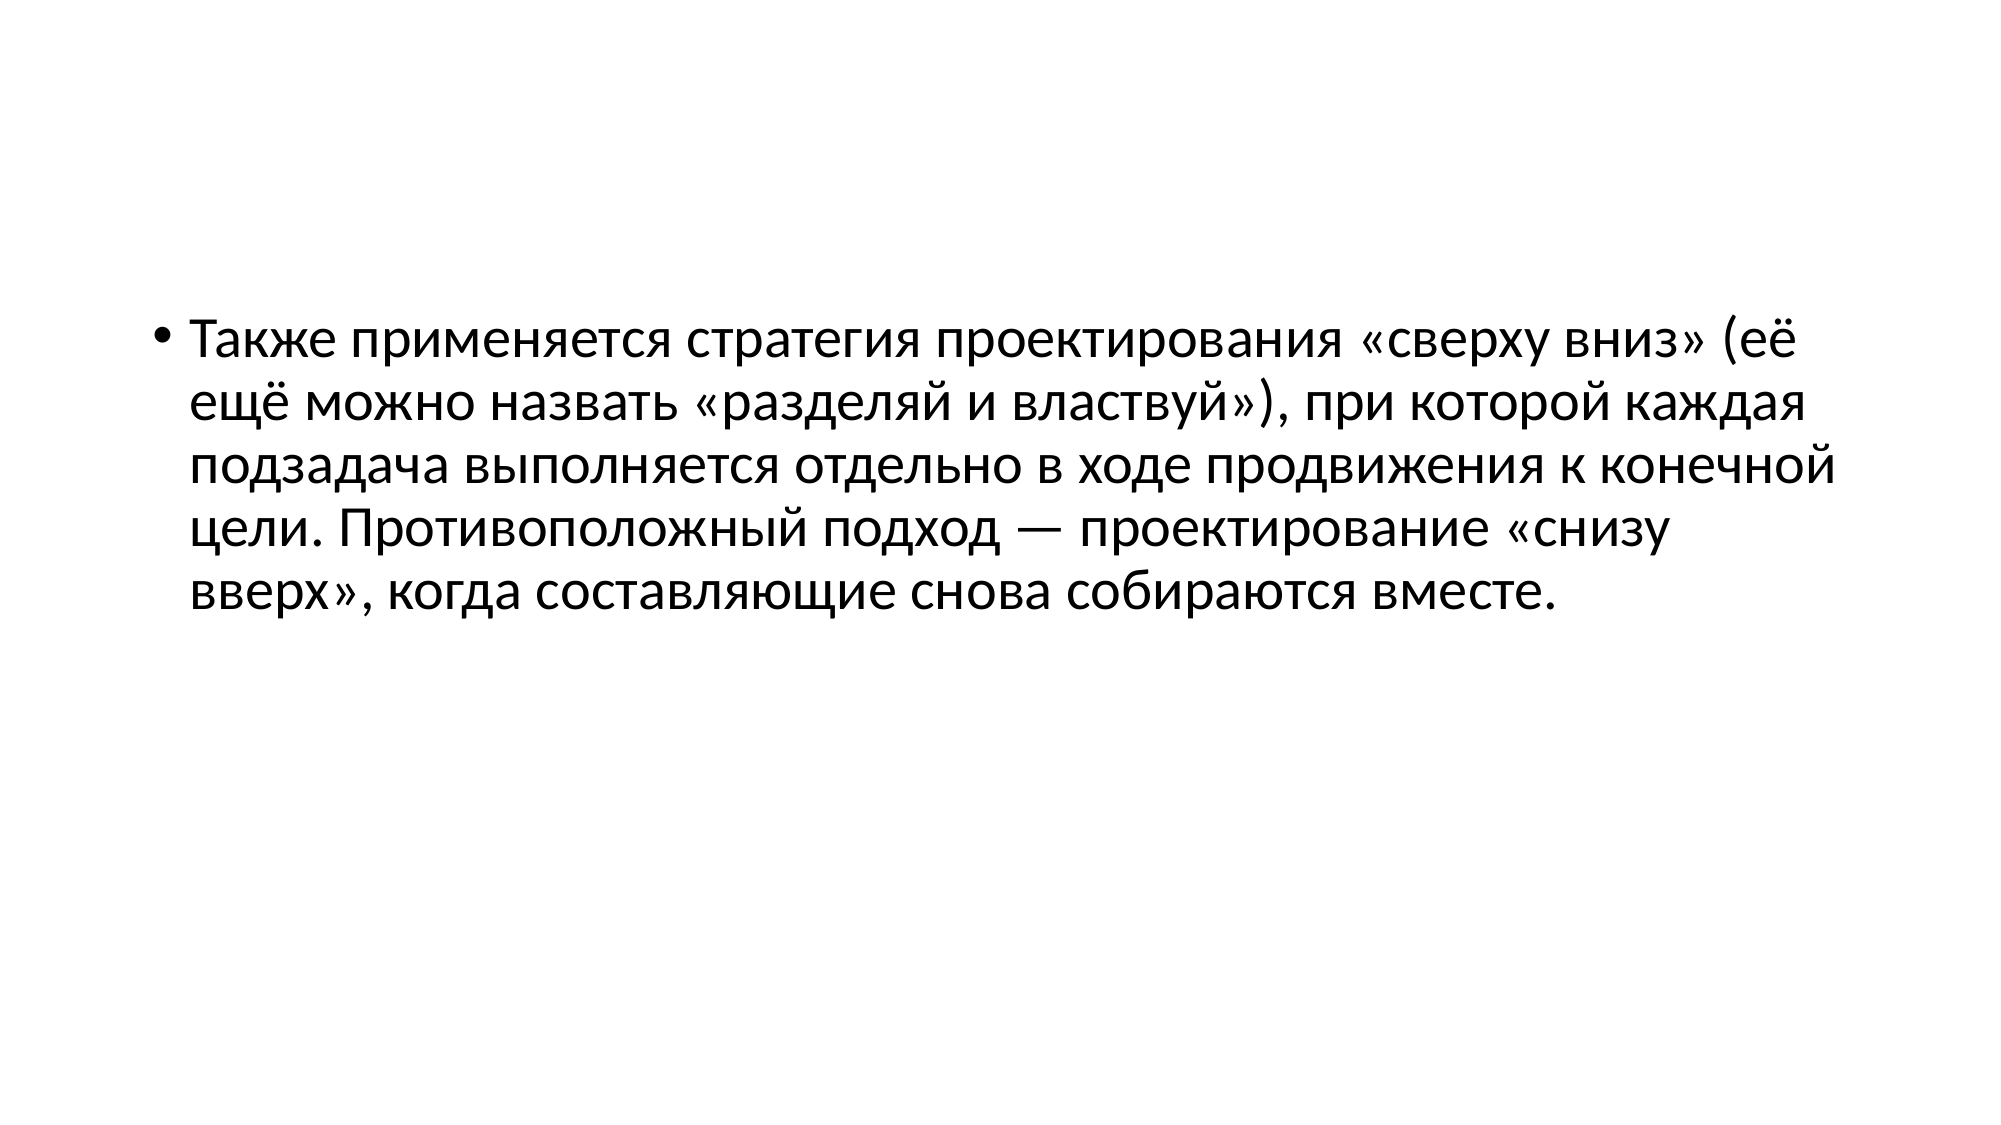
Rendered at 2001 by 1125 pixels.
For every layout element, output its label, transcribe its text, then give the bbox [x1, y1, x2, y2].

list Также применяется стратегия проектирования «сверху вниз» (её ещё можно назвать «разделяй и властвуй»), при которой каждая подзадача выполняется отдельно в ходе продвижения к конечной цели. Противоположный подход — проектирование «снизу вверх», когда составляющие снова собираются вместе. [137, 299, 1863, 1014]
